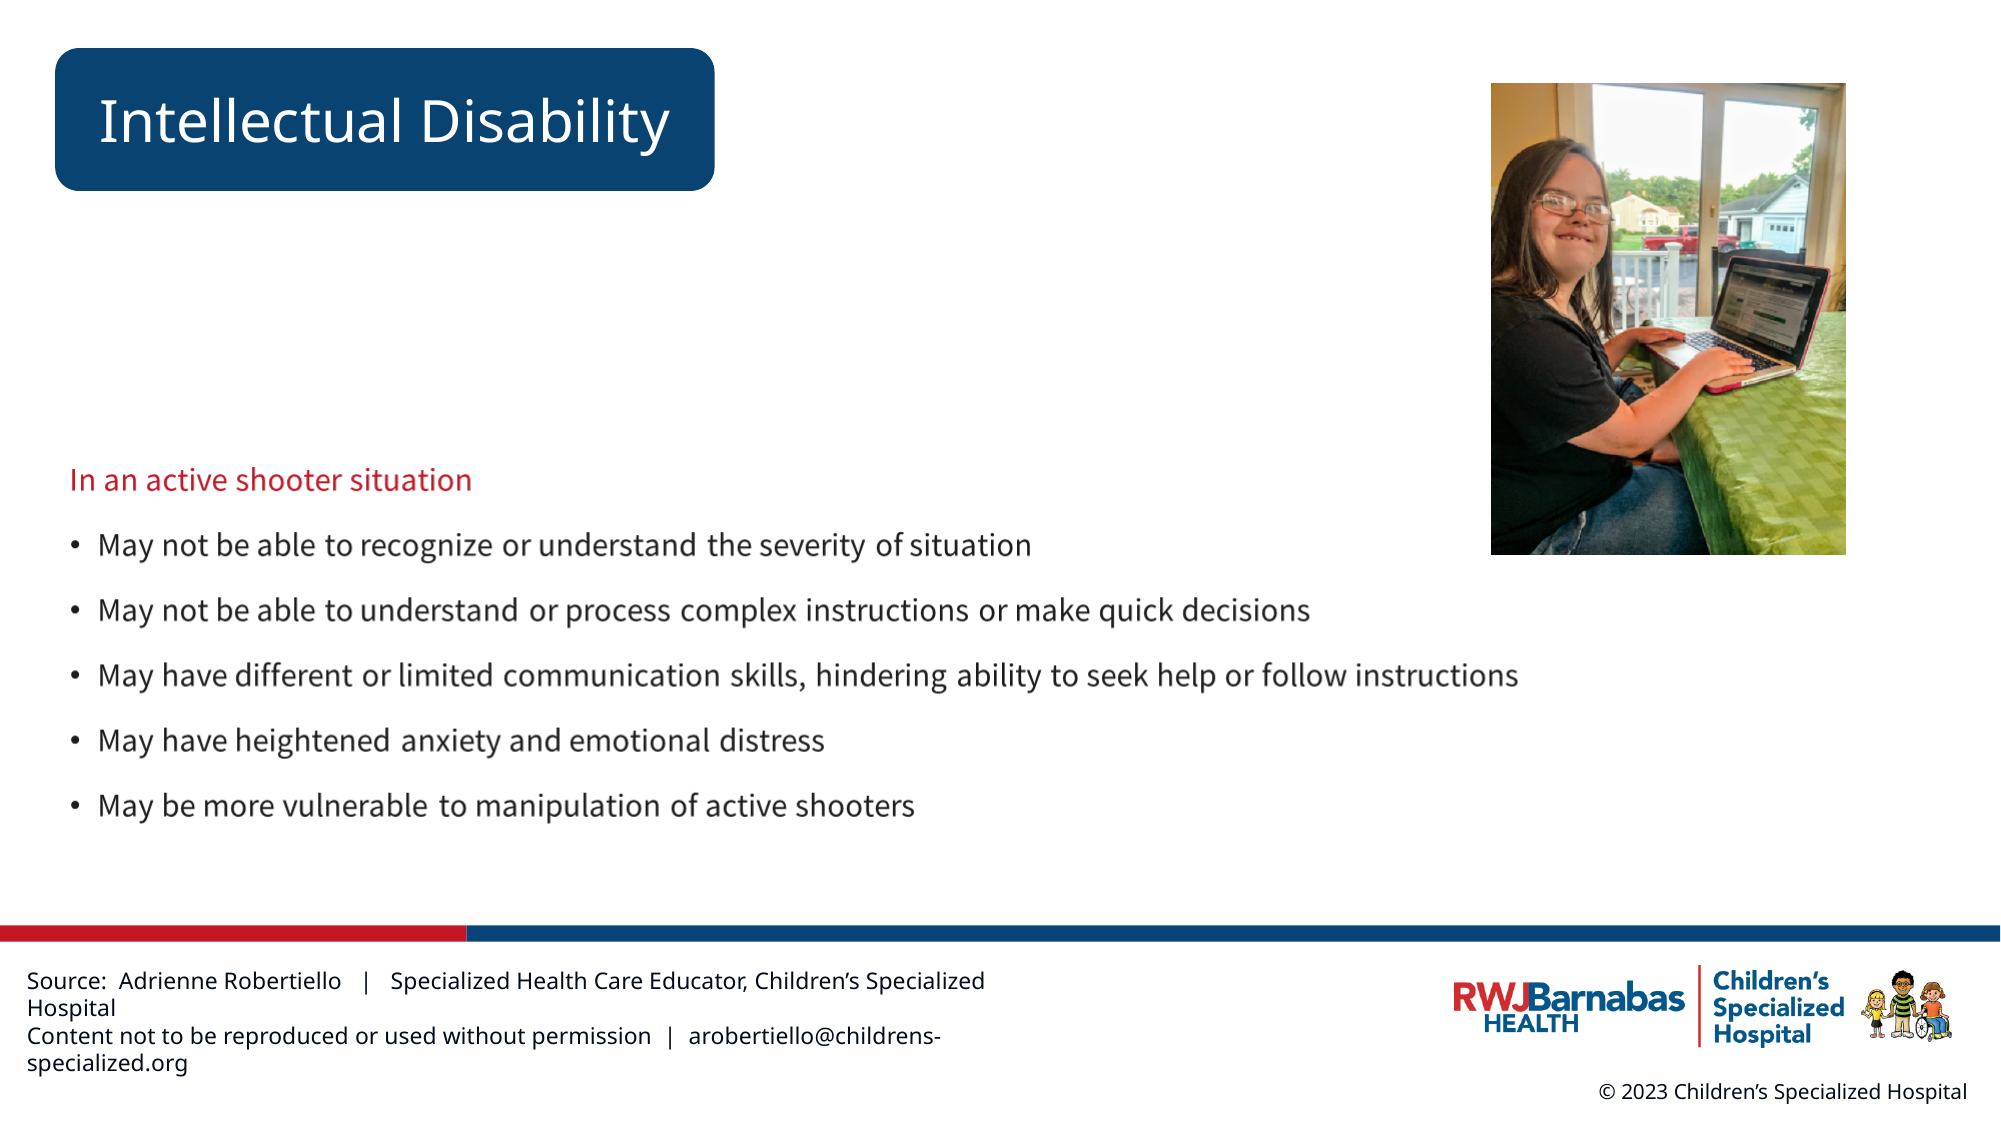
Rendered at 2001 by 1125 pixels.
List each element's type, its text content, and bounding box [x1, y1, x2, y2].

picture [1454, 965, 1952, 1048]
text_box Intellectual Disability [53, 46, 717, 193]
picture [49, 82, 1951, 902]
